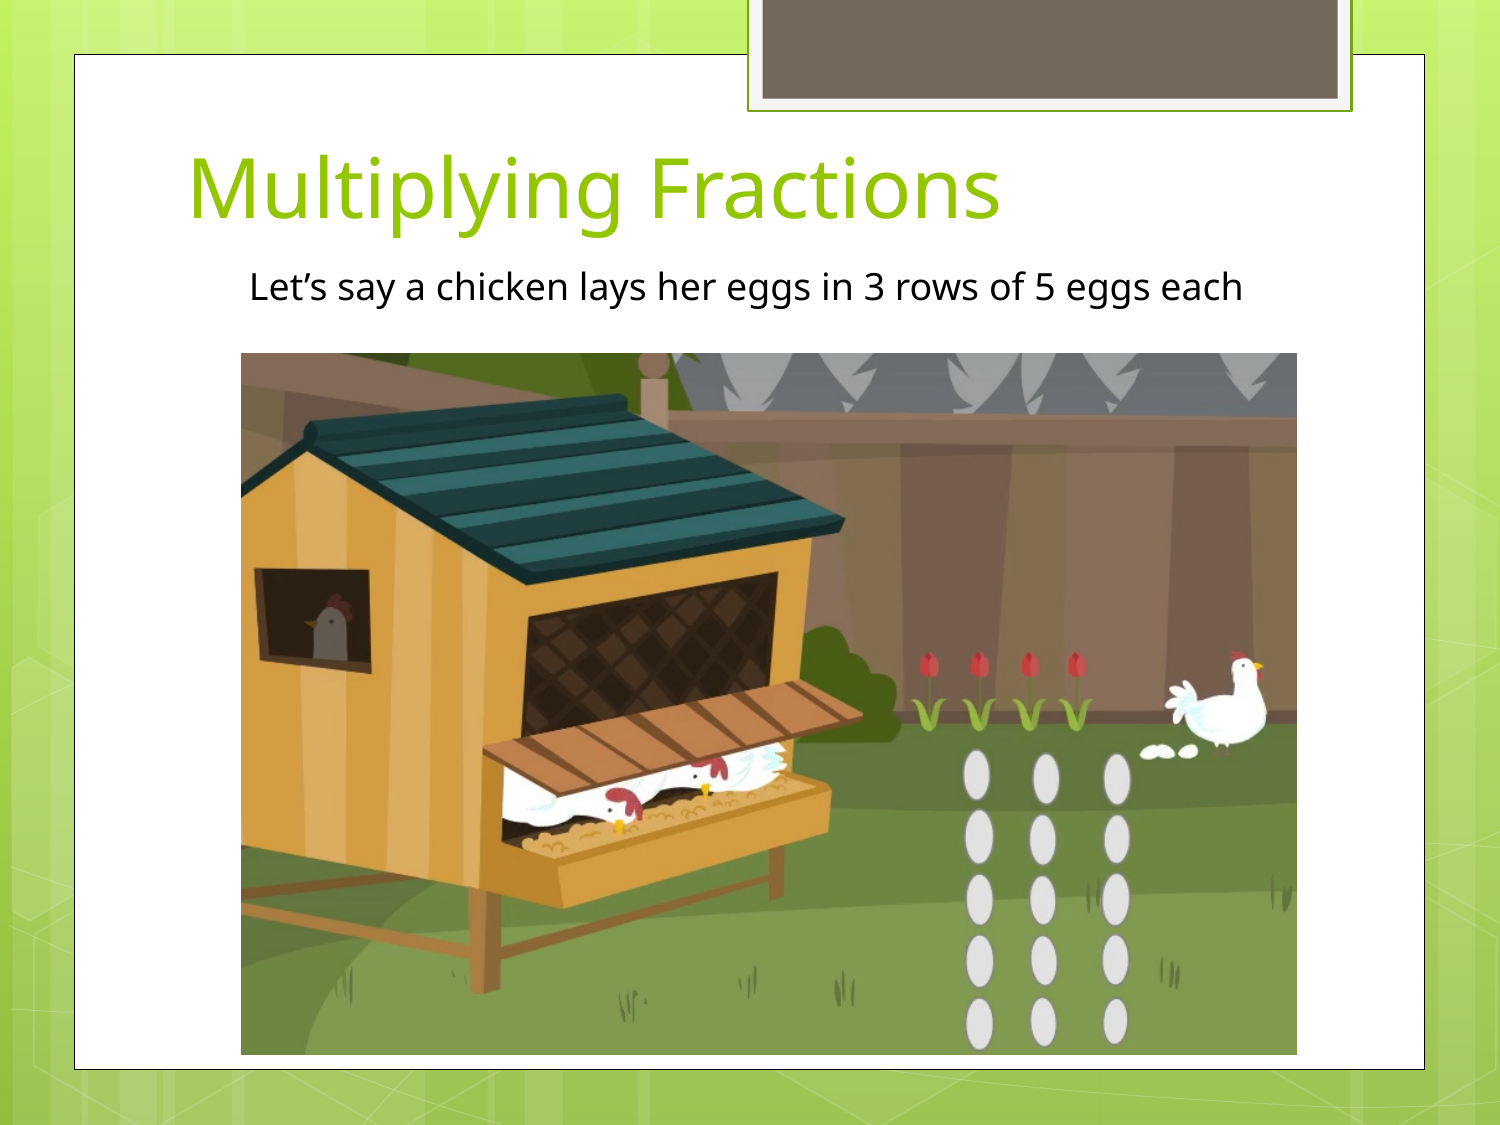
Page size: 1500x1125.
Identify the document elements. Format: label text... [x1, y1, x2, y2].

picture [241, 353, 1298, 1056]
text_box Let’s say a chicken lays her eggs in 3 rows of 5 eggs each [234, 255, 1261, 316]
title Multiplying Fractions [171, 54, 1324, 243]
